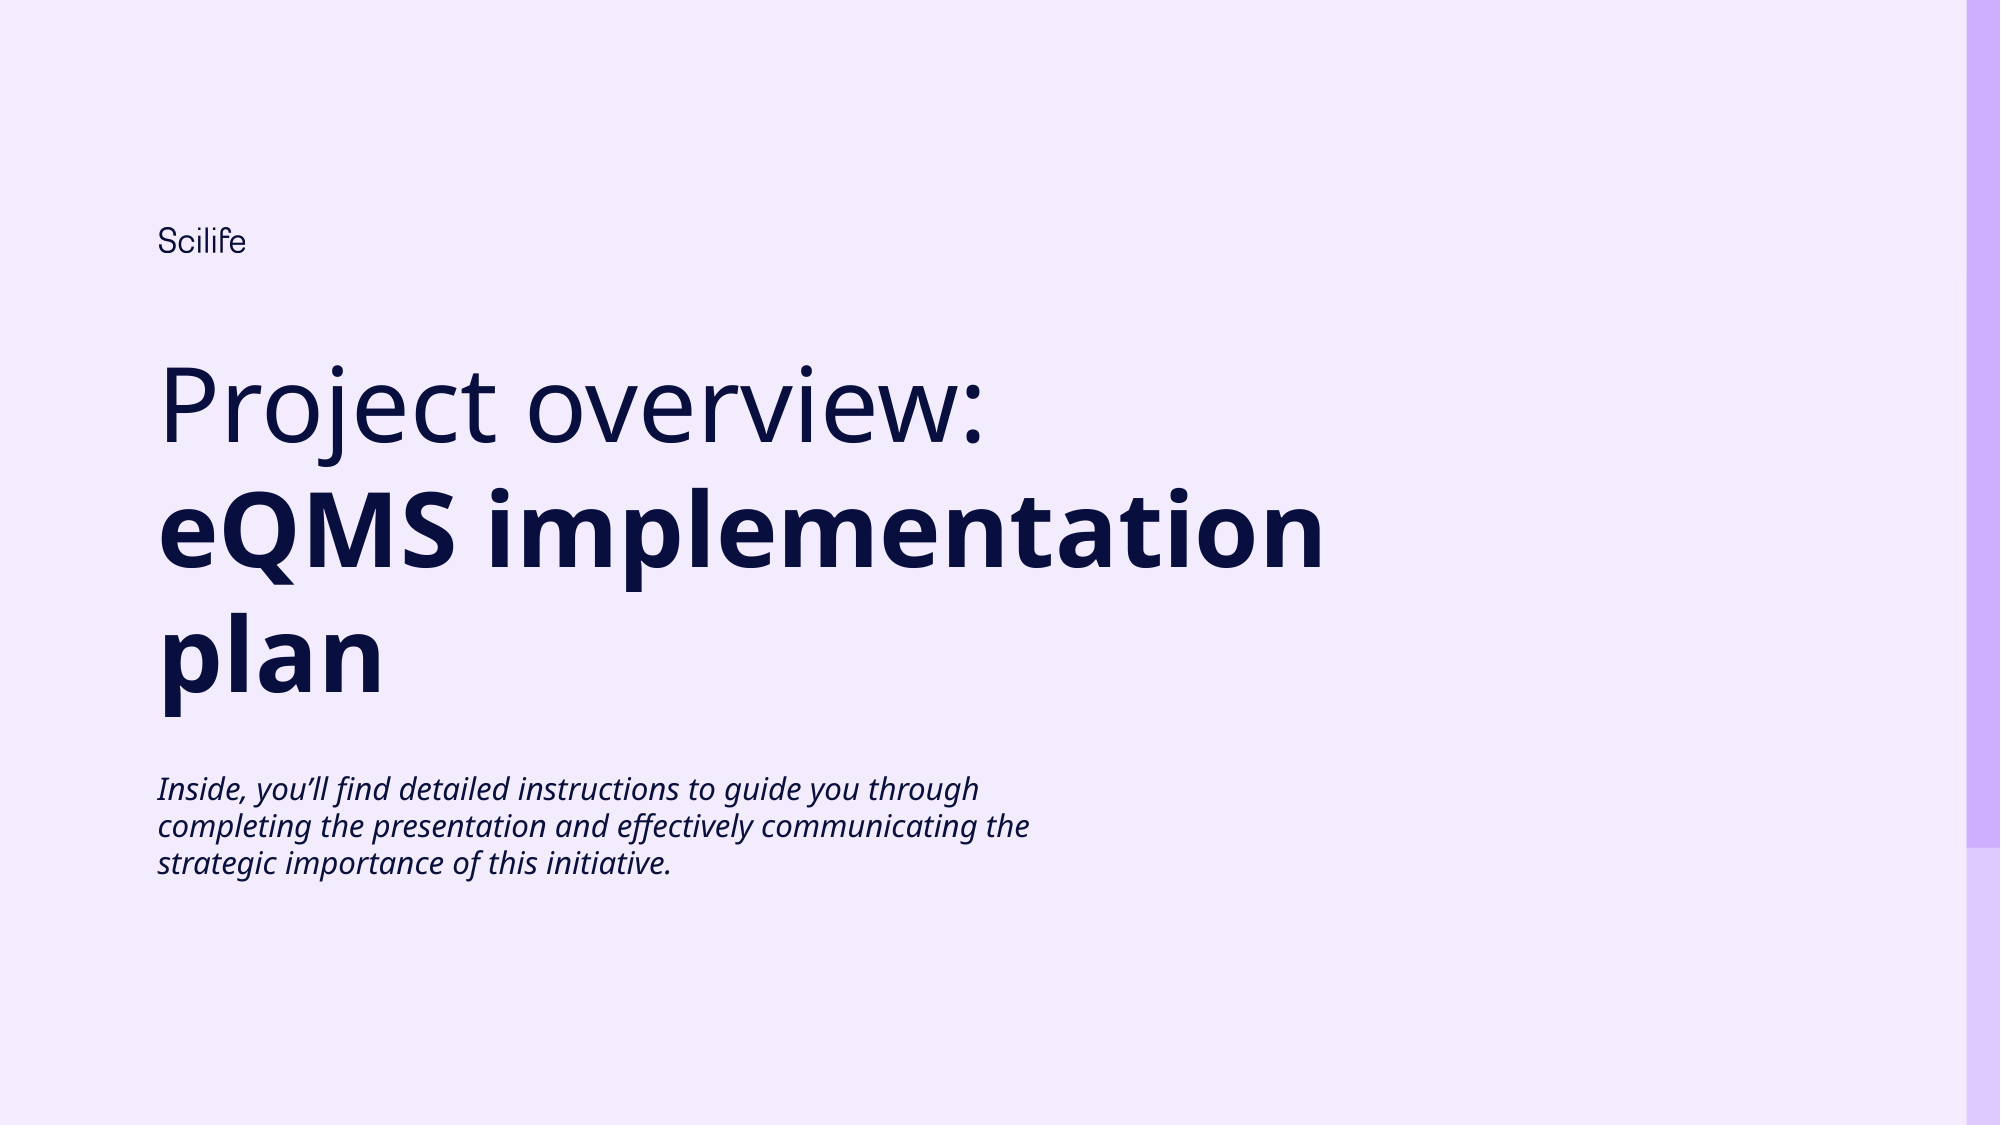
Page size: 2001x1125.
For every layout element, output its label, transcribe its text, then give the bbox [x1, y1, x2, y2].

picture [158, 227, 246, 253]
text_box Project overview: eQMS implementation plan [142, 331, 1432, 722]
text_box Inside, you’ll find detailed instructions to guide you through completing the presentation and effectively communicating the strategic importance of this initiative. [142, 753, 1062, 896]
